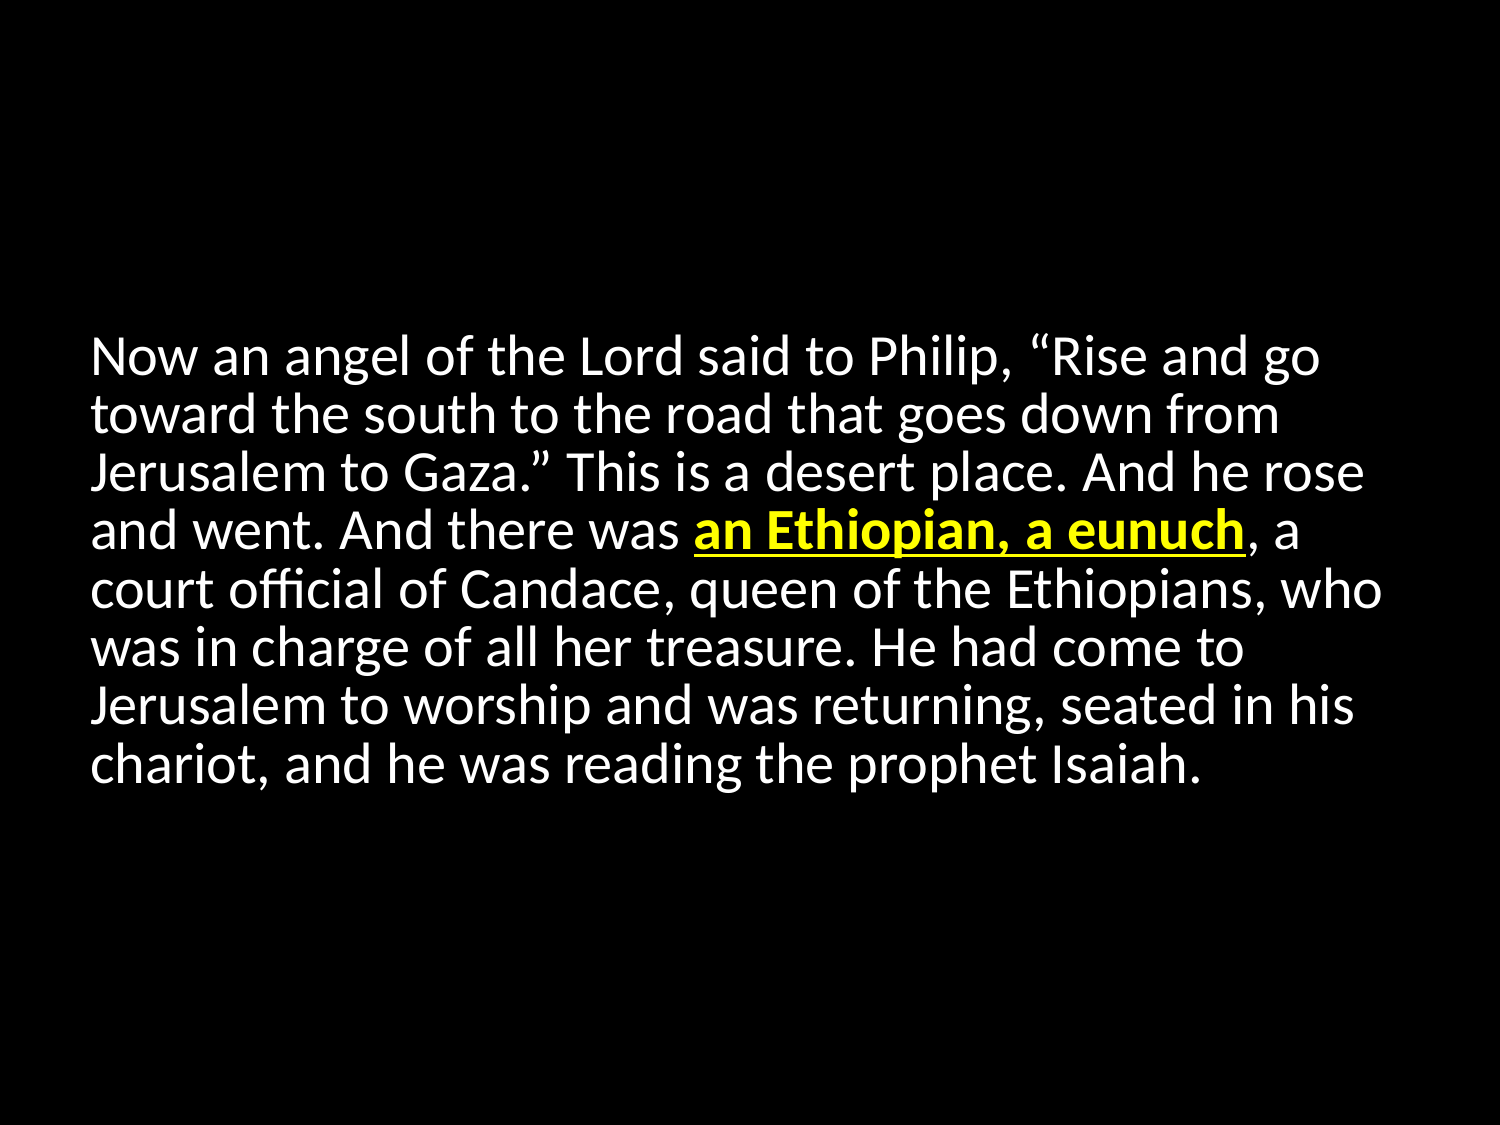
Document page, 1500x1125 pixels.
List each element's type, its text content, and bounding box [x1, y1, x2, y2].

list Now an angel of the Lord said to Philip, “Rise and go toward the south to the road that goes down from Jerusalem to Gaza.” This is a desert place. And he rose and went. And there was an Ethiopian, a eunuch, a court official of Candace, queen of the Ethiopians, who was in charge of all her treasure. He had come to Jerusalem to worship and was returning, seated in his chariot, and he was reading the prophet Isaiah. [75, 62, 1425, 1067]
